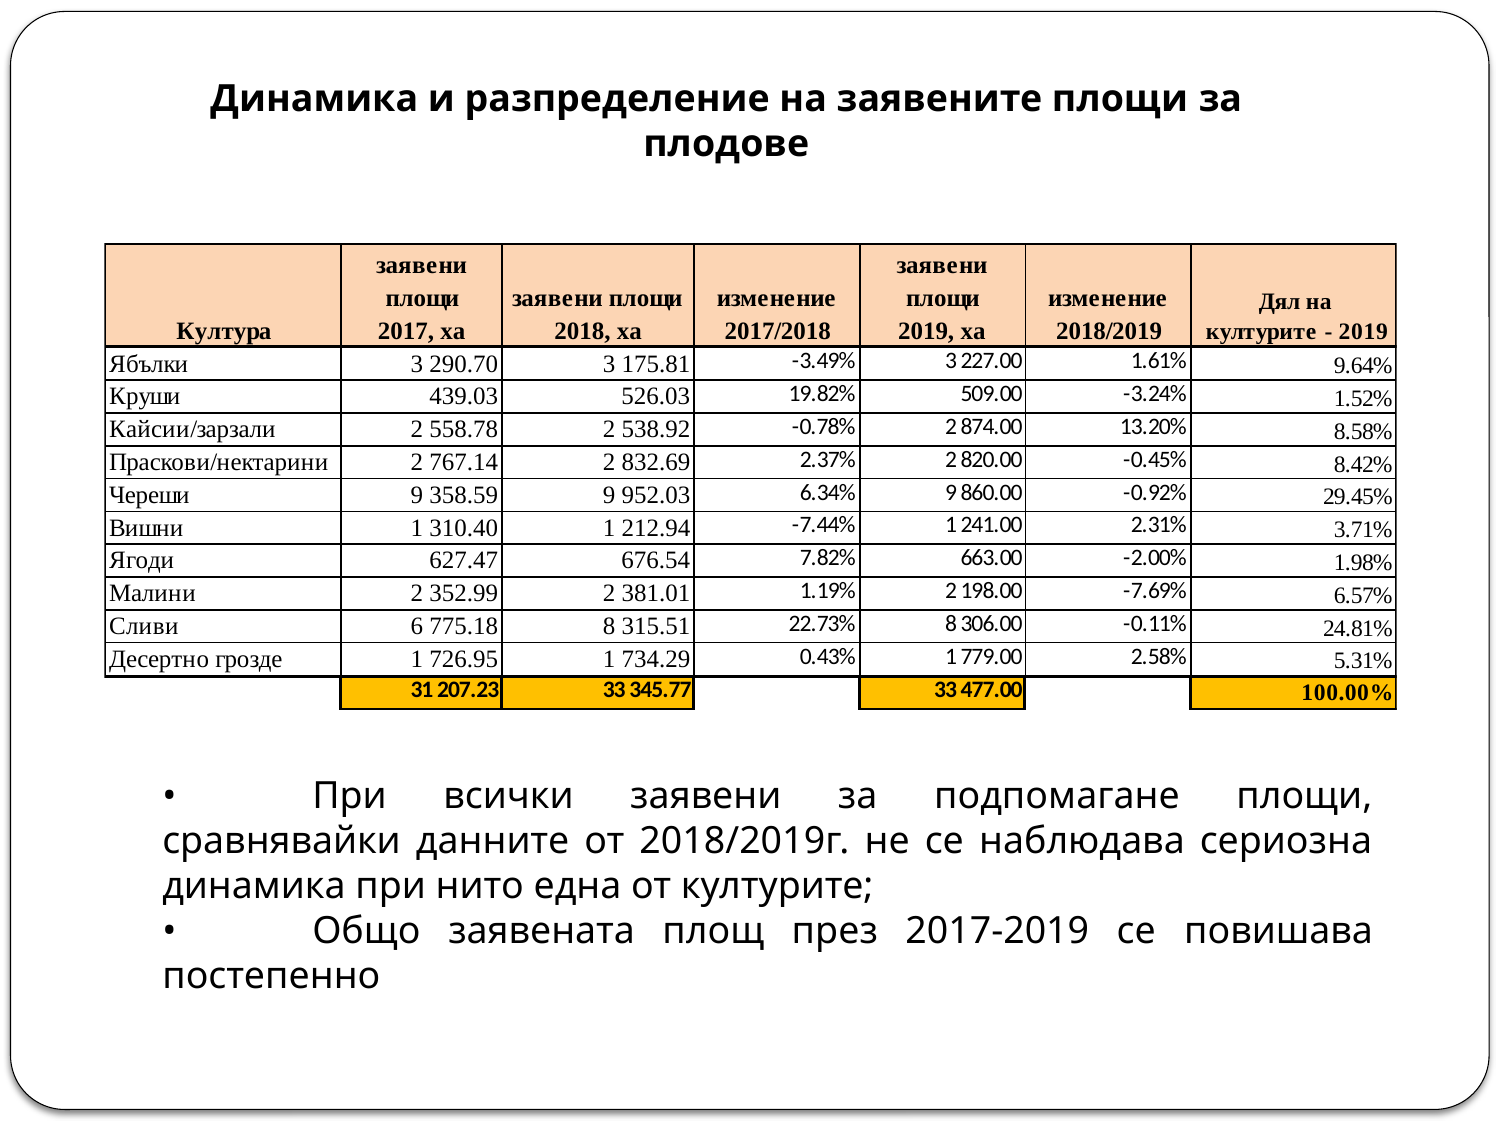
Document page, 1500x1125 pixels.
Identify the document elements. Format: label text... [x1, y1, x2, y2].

picture [104, 243, 1399, 711]
text_box Динамика и разпределение на заявените площи за плодове [171, 66, 1282, 172]
text_box • При всички заявени за подпомагане площи, сравнявайки данните от 2018/2019г. не се наблюдава сериозна динамика при нито една от културите; • Общо заявената площ през 2017-2019 се повишава постепенно [147, 763, 1388, 1003]
